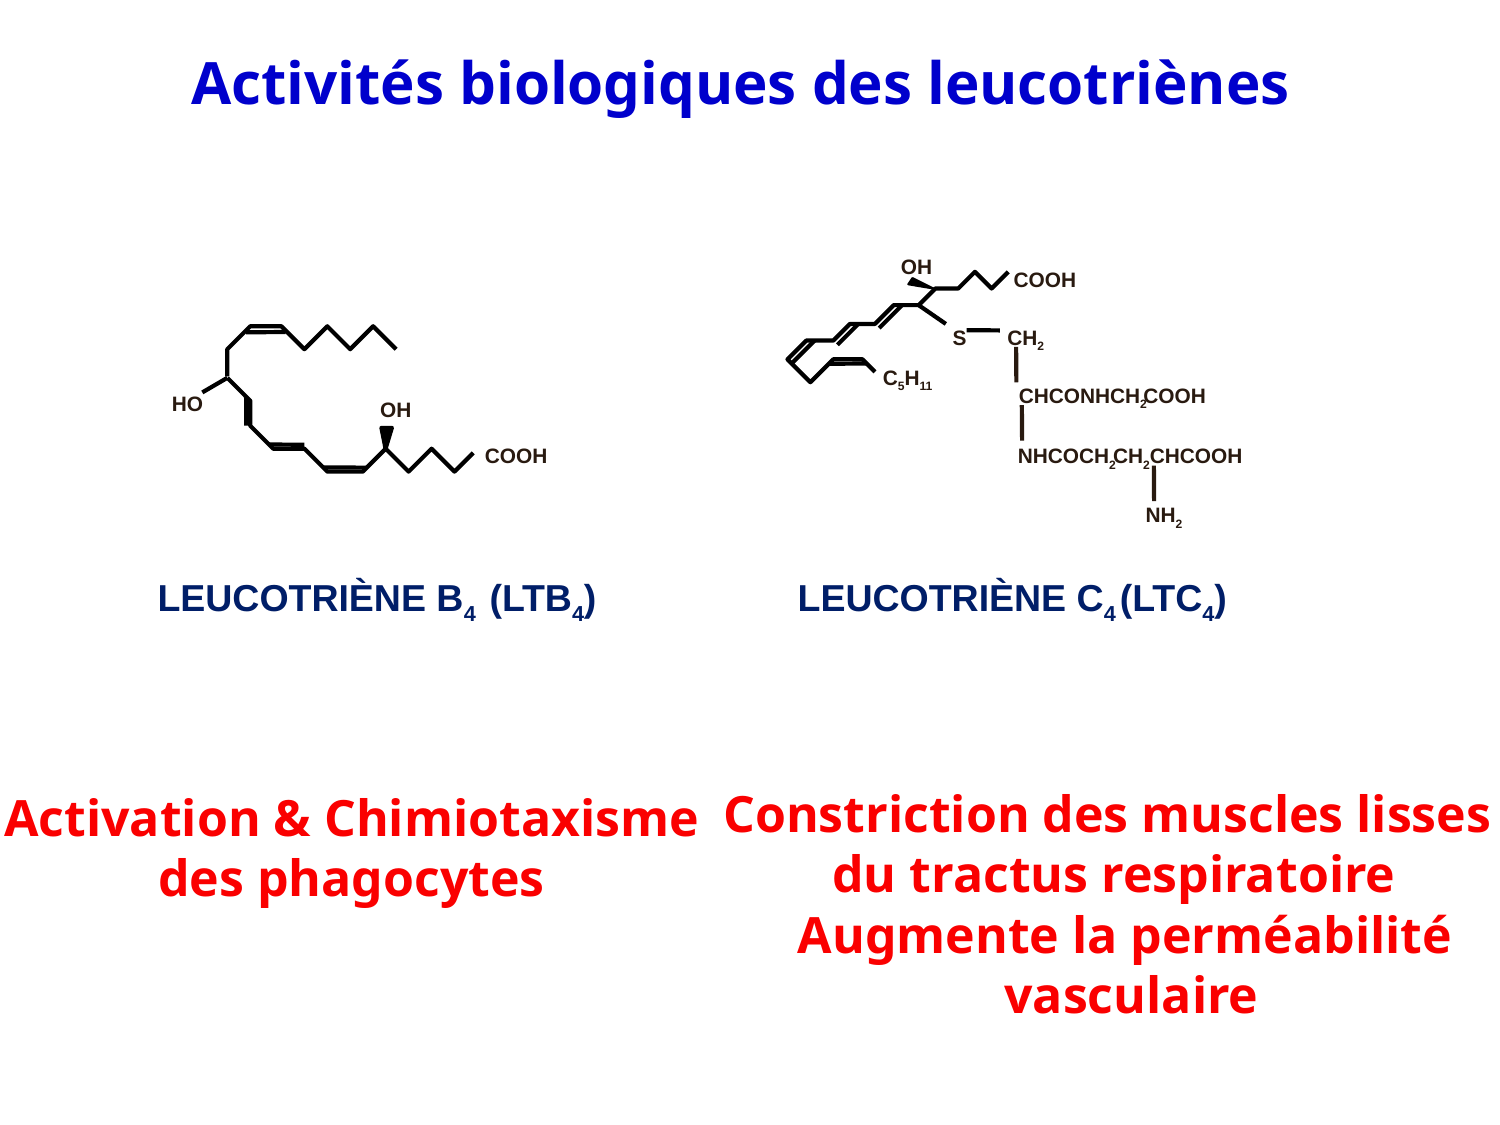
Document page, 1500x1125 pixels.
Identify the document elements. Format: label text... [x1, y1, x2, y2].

text_box LEUCOTRIÈNE B4 [157, 574, 476, 626]
text_box (LTB4) [489, 574, 597, 626]
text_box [787, 253, 1245, 528]
text_box LEUCOTRIÈNE C4 [797, 574, 1117, 626]
text_box Augmente la perméabilité vasculaire [797, 903, 1466, 1024]
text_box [170, 326, 549, 472]
text_box Activation & Chimiotaxisme des phagocytes [4, 786, 699, 907]
text_box Constriction des muscles lisses du tractus respiratoire [723, 782, 1491, 903]
text_box (LTC4) [1119, 574, 1228, 626]
text_box Activités biologiques des leucotriènes [176, 38, 1305, 124]
